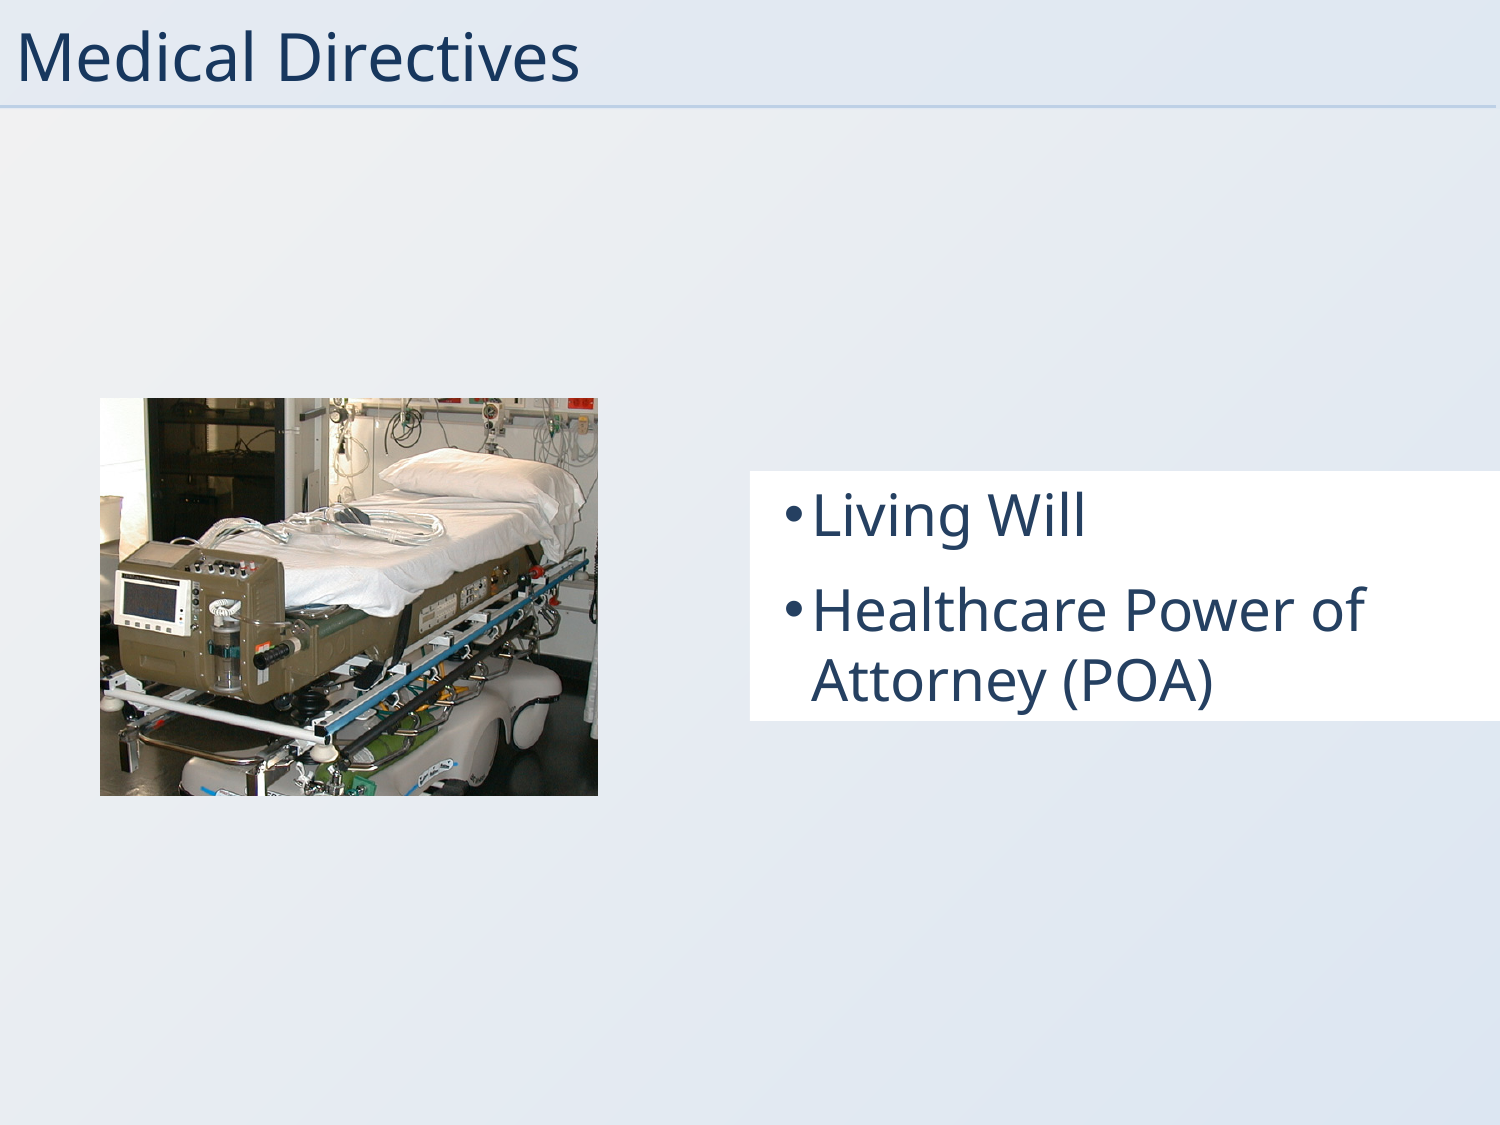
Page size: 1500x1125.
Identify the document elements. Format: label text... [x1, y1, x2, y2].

title Medical Directives [0, 0, 1500, 110]
text_box Living Will Healthcare Power of Attorney (POA) [749, 471, 1500, 721]
picture [99, 398, 598, 796]
